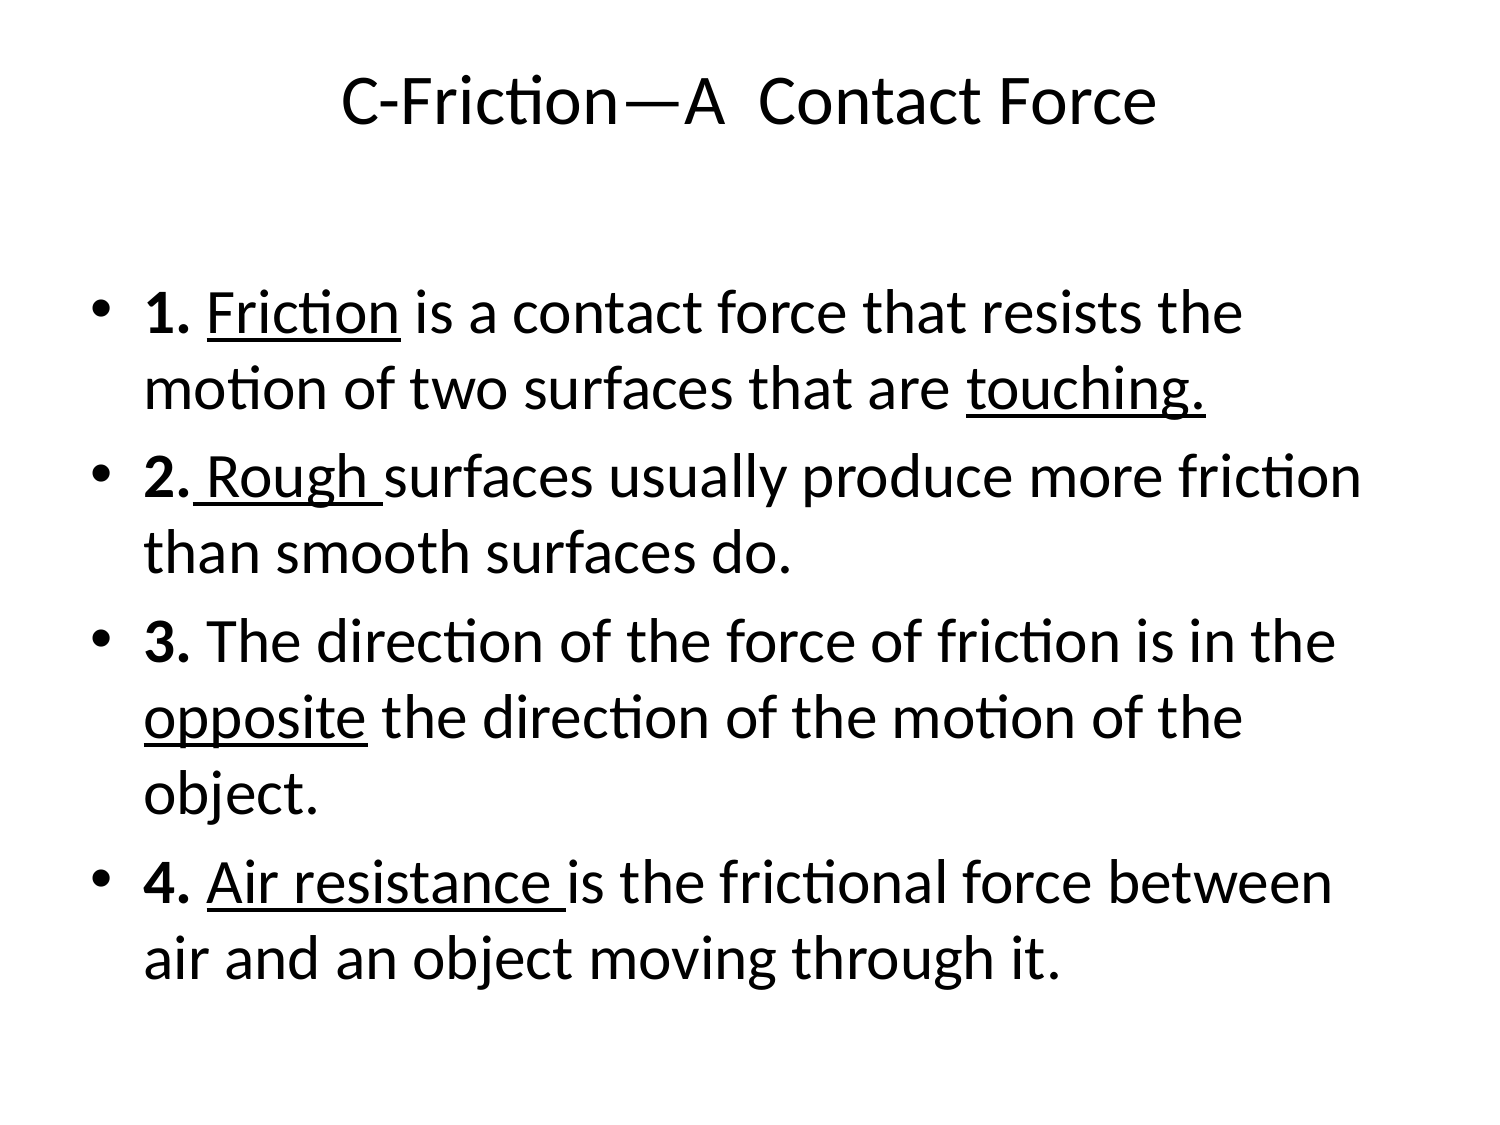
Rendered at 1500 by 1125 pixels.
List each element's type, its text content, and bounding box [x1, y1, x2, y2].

title C-Friction—A Contact Force [75, 45, 1425, 233]
list 1. Friction is a contact force that resists the motion of two surfaces that are touching. 2. Rough surfaces usually produce more friction than smooth surfaces do. 3. The direction of the force of friction is in the opposite the direction of the motion of the object. 4. Air resistance is the frictional force between air and an object moving through it. [75, 262, 1425, 1005]
